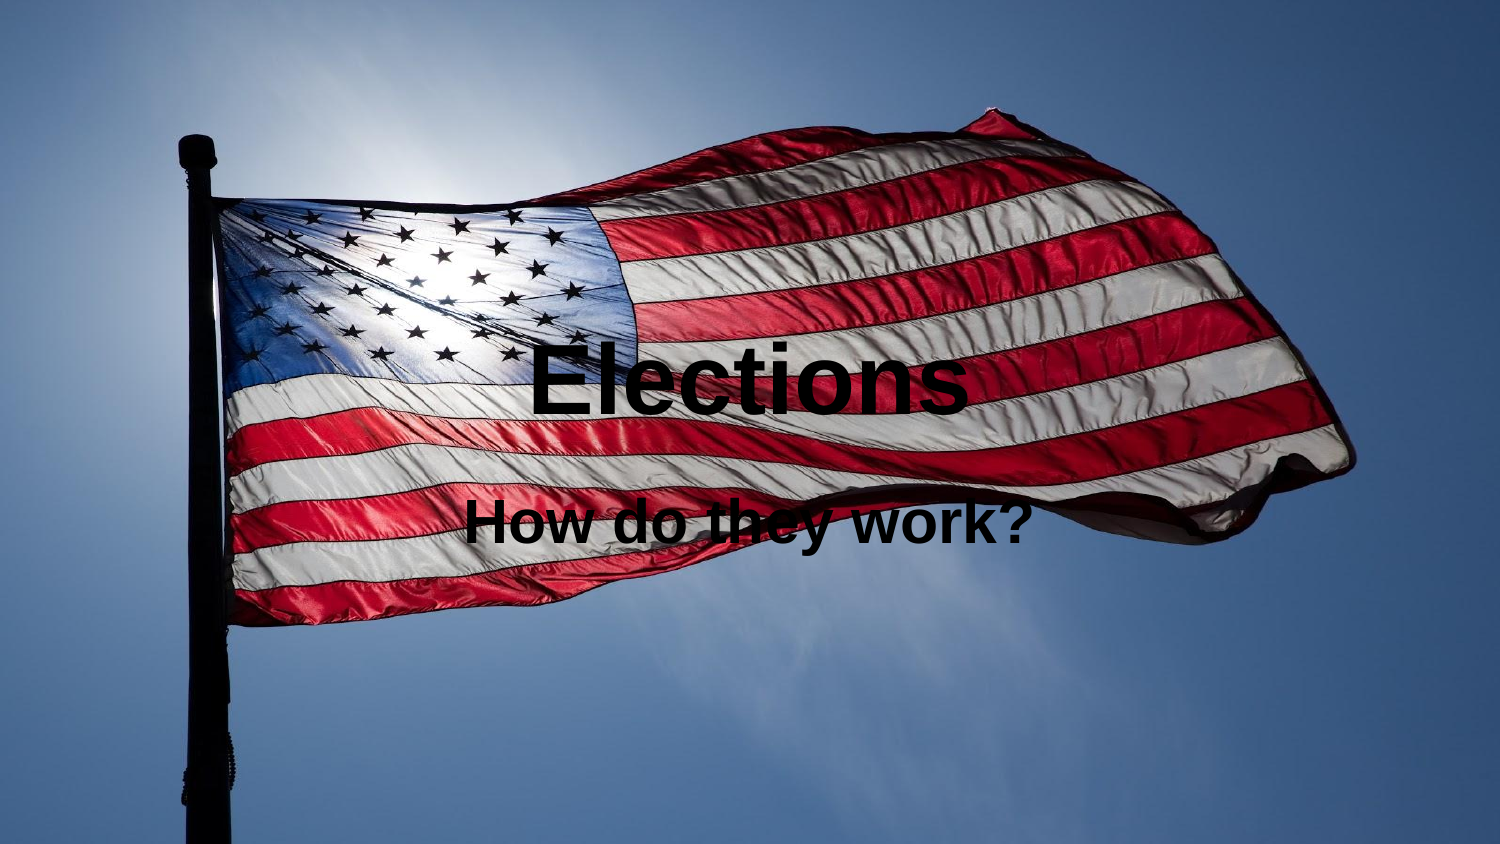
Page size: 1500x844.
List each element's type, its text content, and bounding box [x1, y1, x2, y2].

subtitle How do they work? [112, 465, 1388, 595]
title Elections [112, 259, 1388, 450]
picture [0, 0, 1500, 844]
